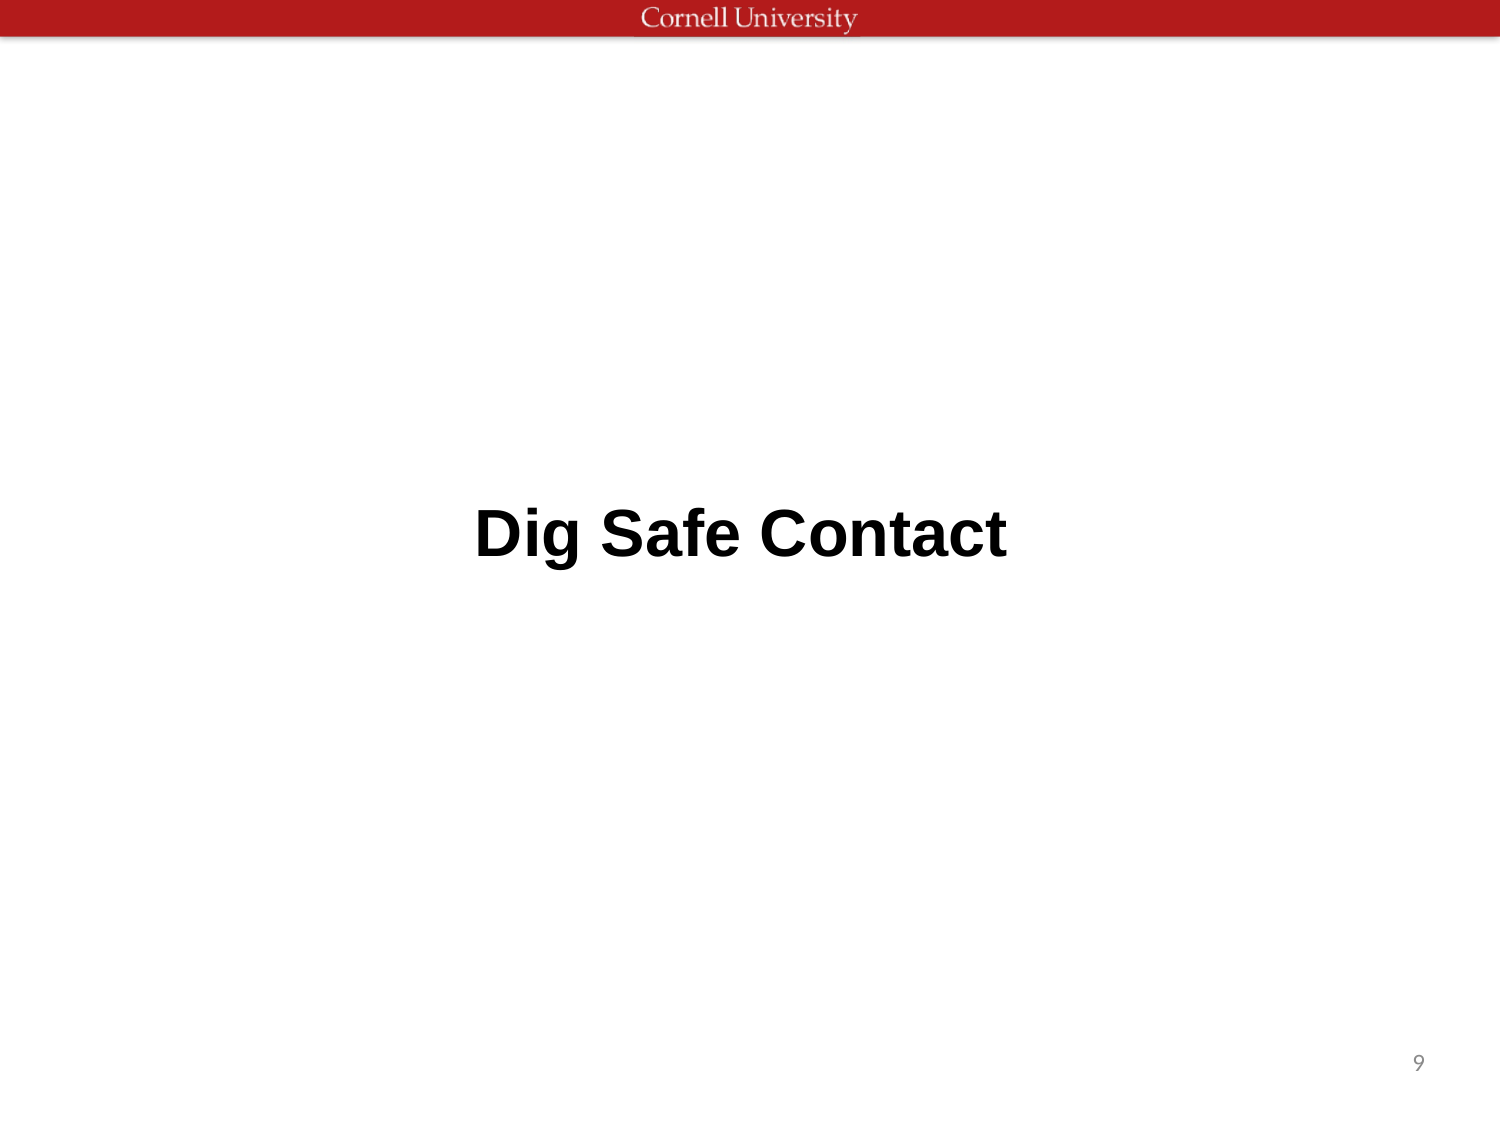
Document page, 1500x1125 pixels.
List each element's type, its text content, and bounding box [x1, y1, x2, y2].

picture [634, 0, 861, 61]
slide_number 9 [1080, 1046, 1425, 1077]
title Dig Safe Contact [474, 490, 1025, 559]
